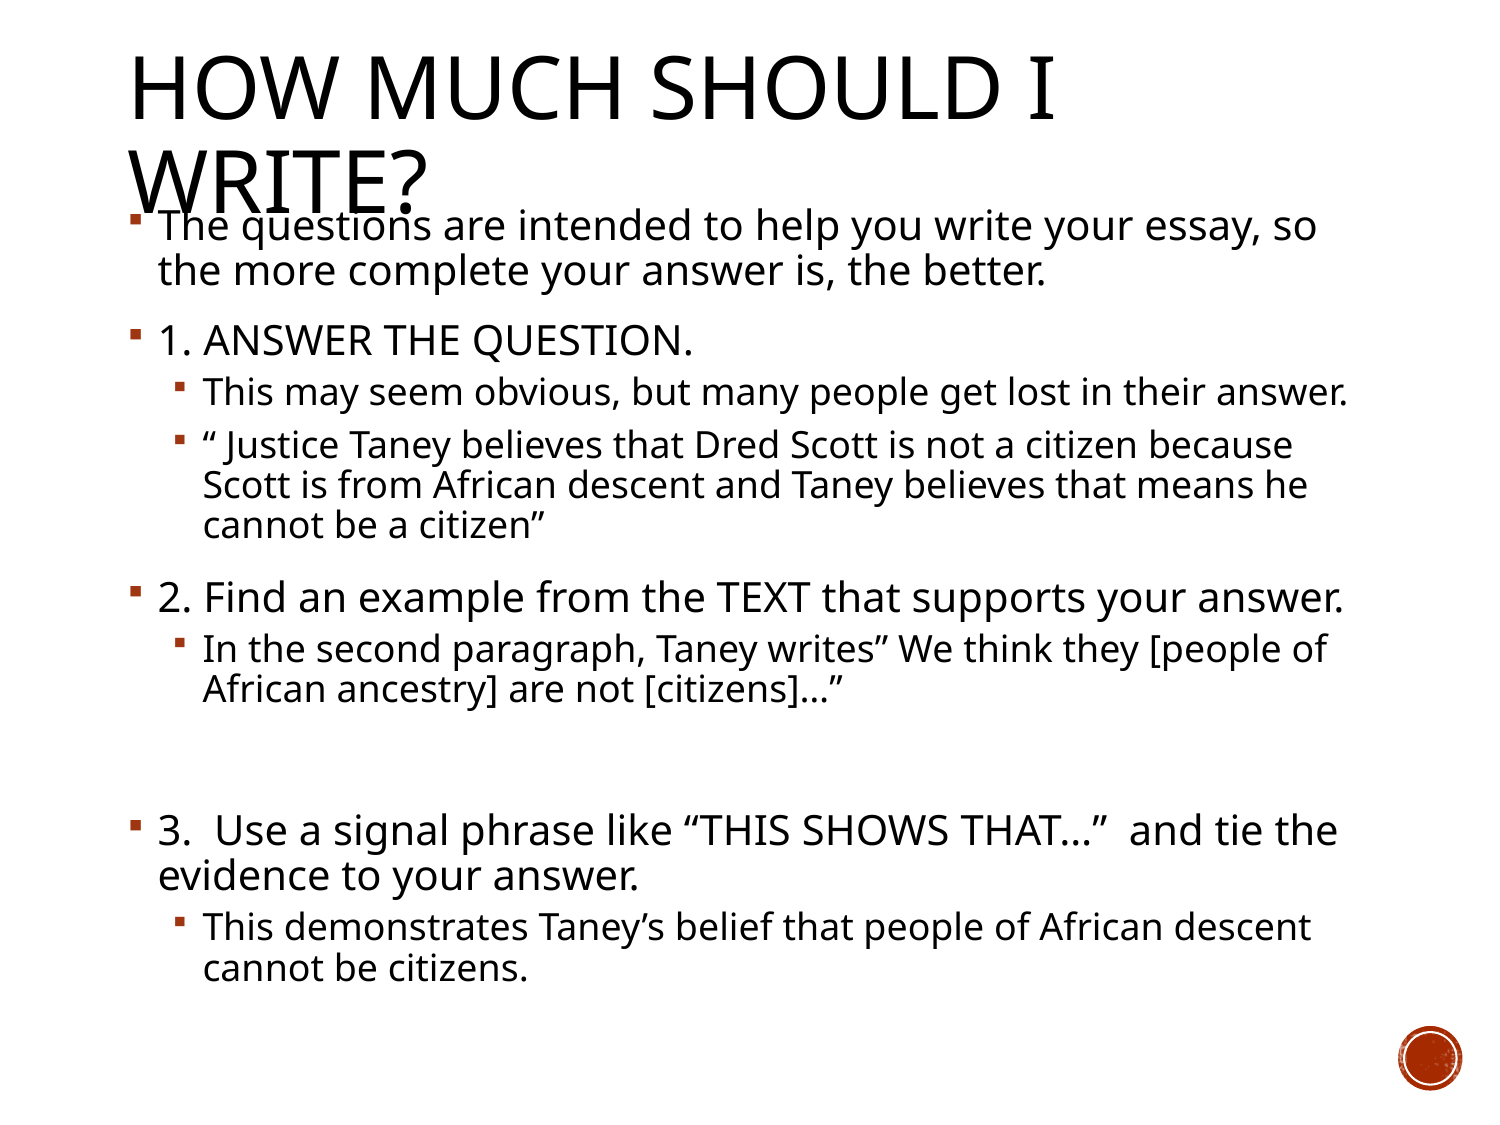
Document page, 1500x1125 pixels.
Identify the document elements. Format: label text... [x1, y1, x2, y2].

list The questions are intended to help you write your essay, so the more complete your answer is, the better. 1. ANSWER THE QUESTION. This may seem obvious, but many people get lost in their answer. “ Justice Taney believes that Dred Scott is not a citizen because Scott is from African descent and Taney believes that means he cannot be a citizen” 2. Find an example from the TEXT that supports your answer. In the second paragraph, Taney writes” We think they [people of African ancestry] are not [citizens]…” 3. Use a signal phrase like “THIS SHOWS THAT…” and tie the evidence to your answer. This demonstrates Taney’s belief that people of African descent cannot be citizens. [112, 196, 1388, 1013]
title How much should I write? [112, 79, 1388, 196]
